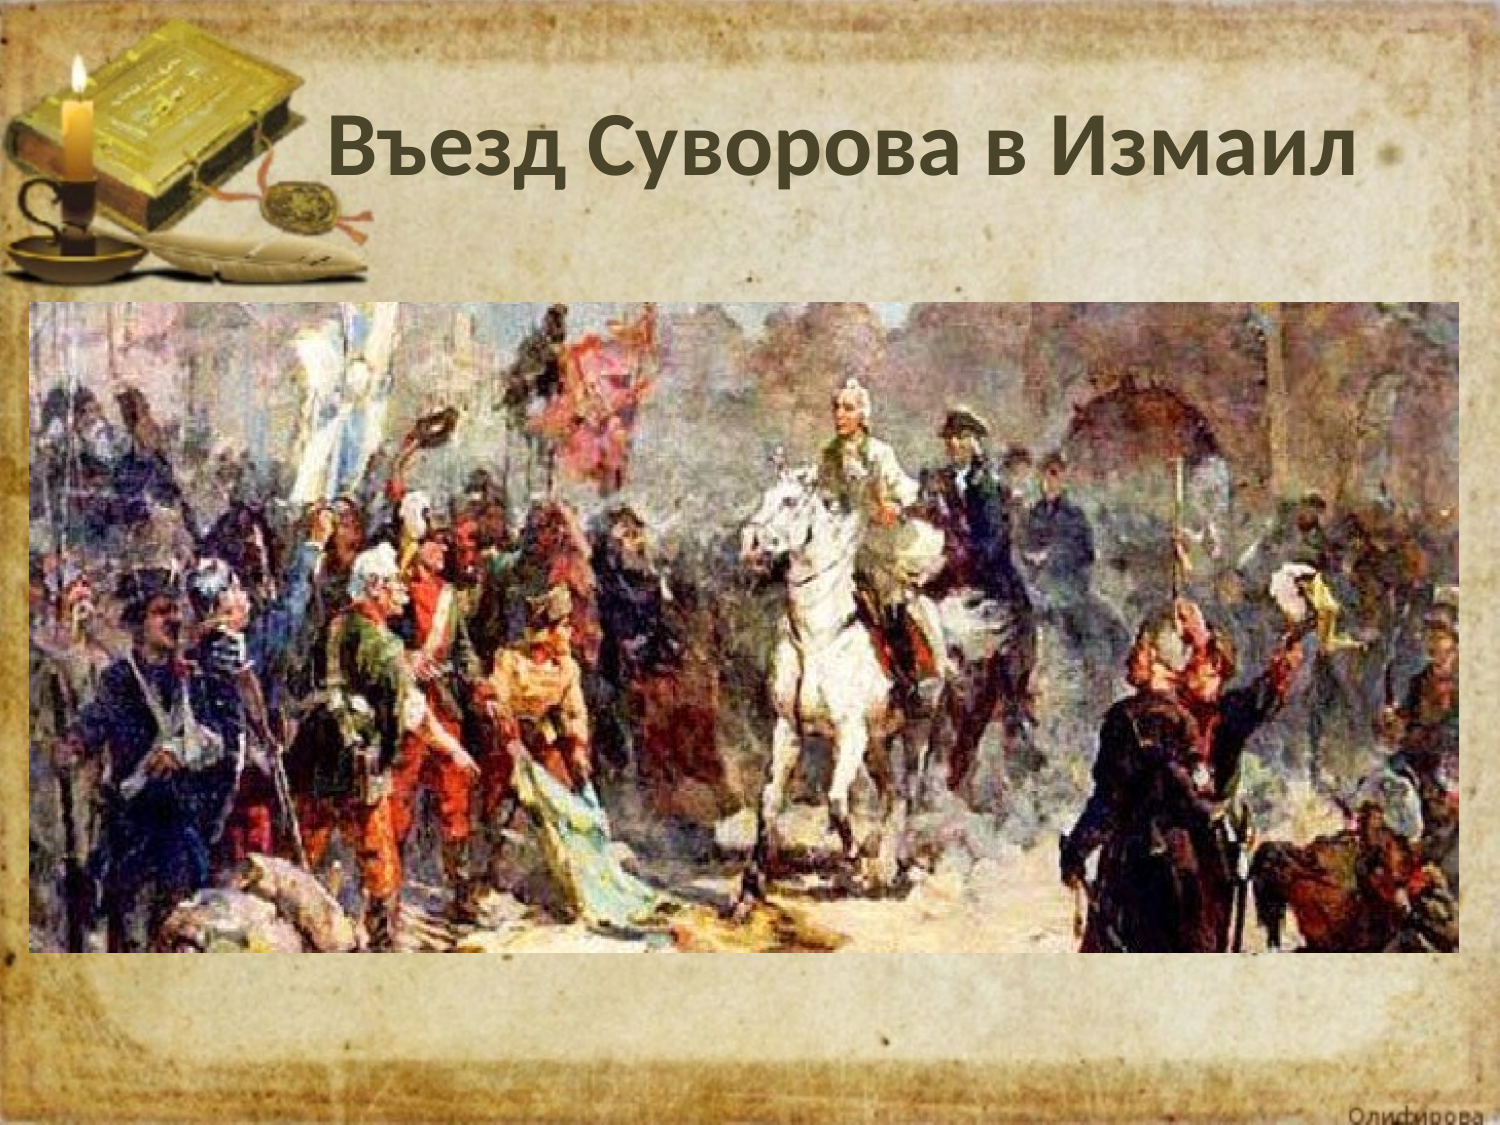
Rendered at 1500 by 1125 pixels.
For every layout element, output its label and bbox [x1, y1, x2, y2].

picture [0, 0, 1500, 1125]
list [29, 302, 1459, 953]
